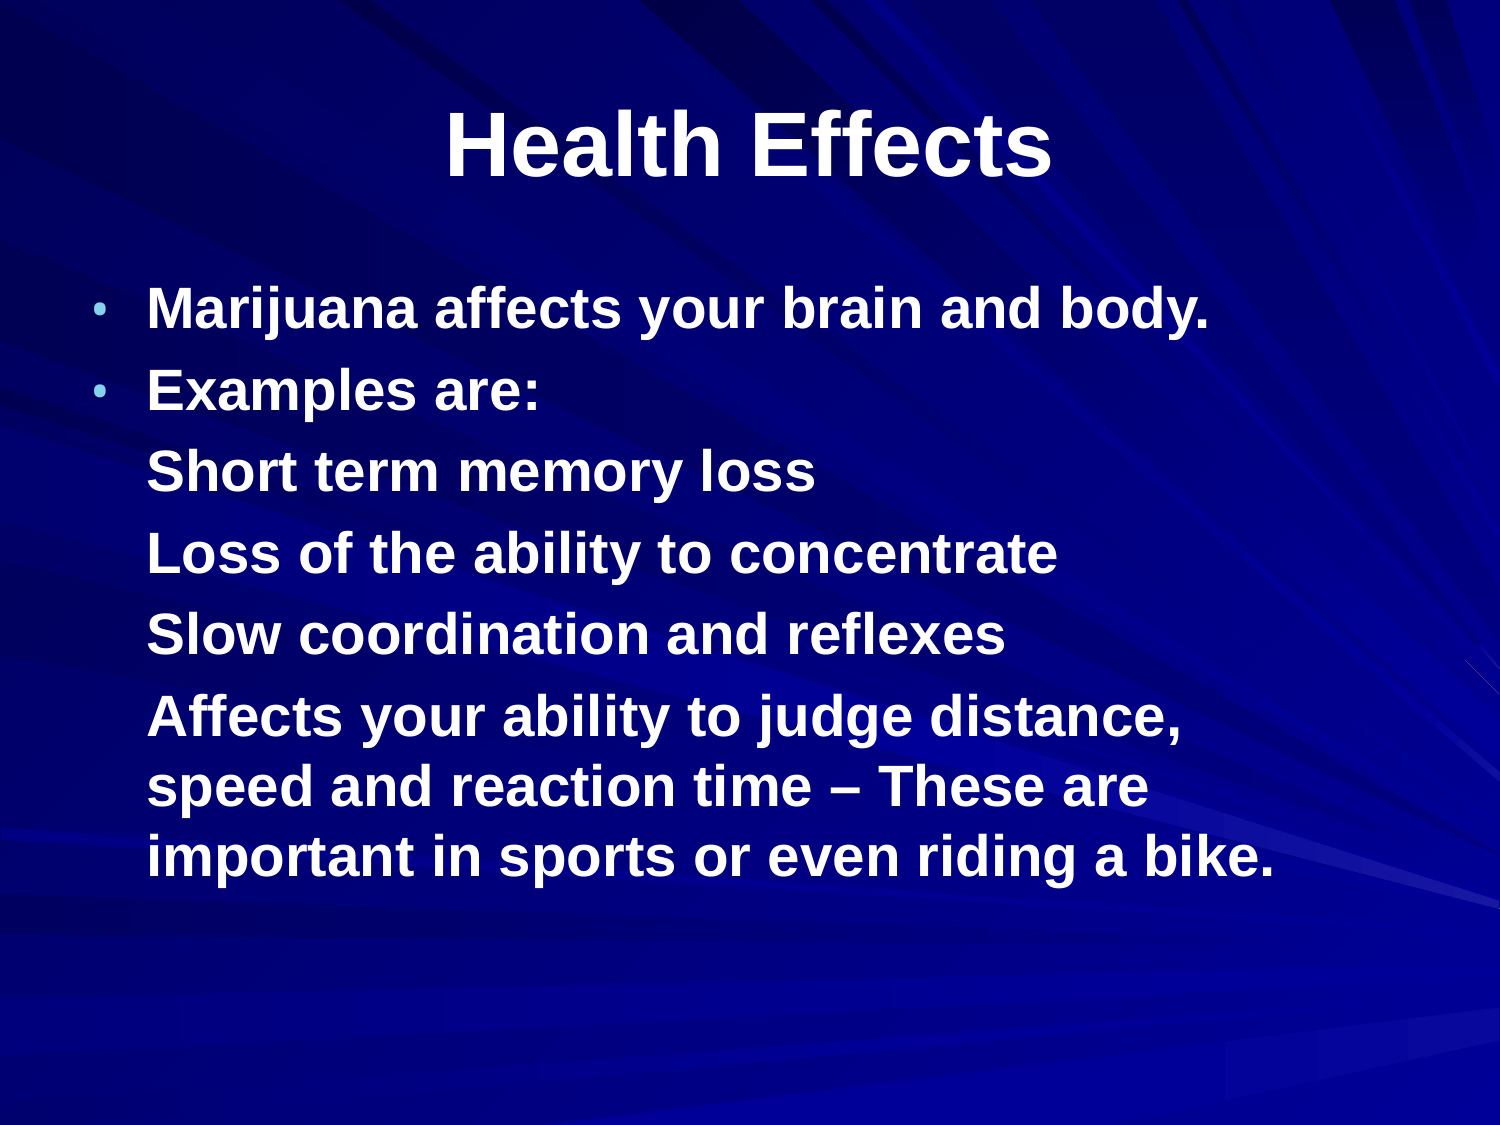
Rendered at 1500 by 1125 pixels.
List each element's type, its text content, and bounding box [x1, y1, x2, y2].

list Marijuana affects your brain and body. Examples are: Short term memory loss Loss of the ability to concentrate Slow coordination and reflexes Affects your ability to judge distance, speed and reaction time – These are important in sports or even riding a bike. [75, 262, 1425, 1006]
title Health Effects [75, 45, 1425, 234]
